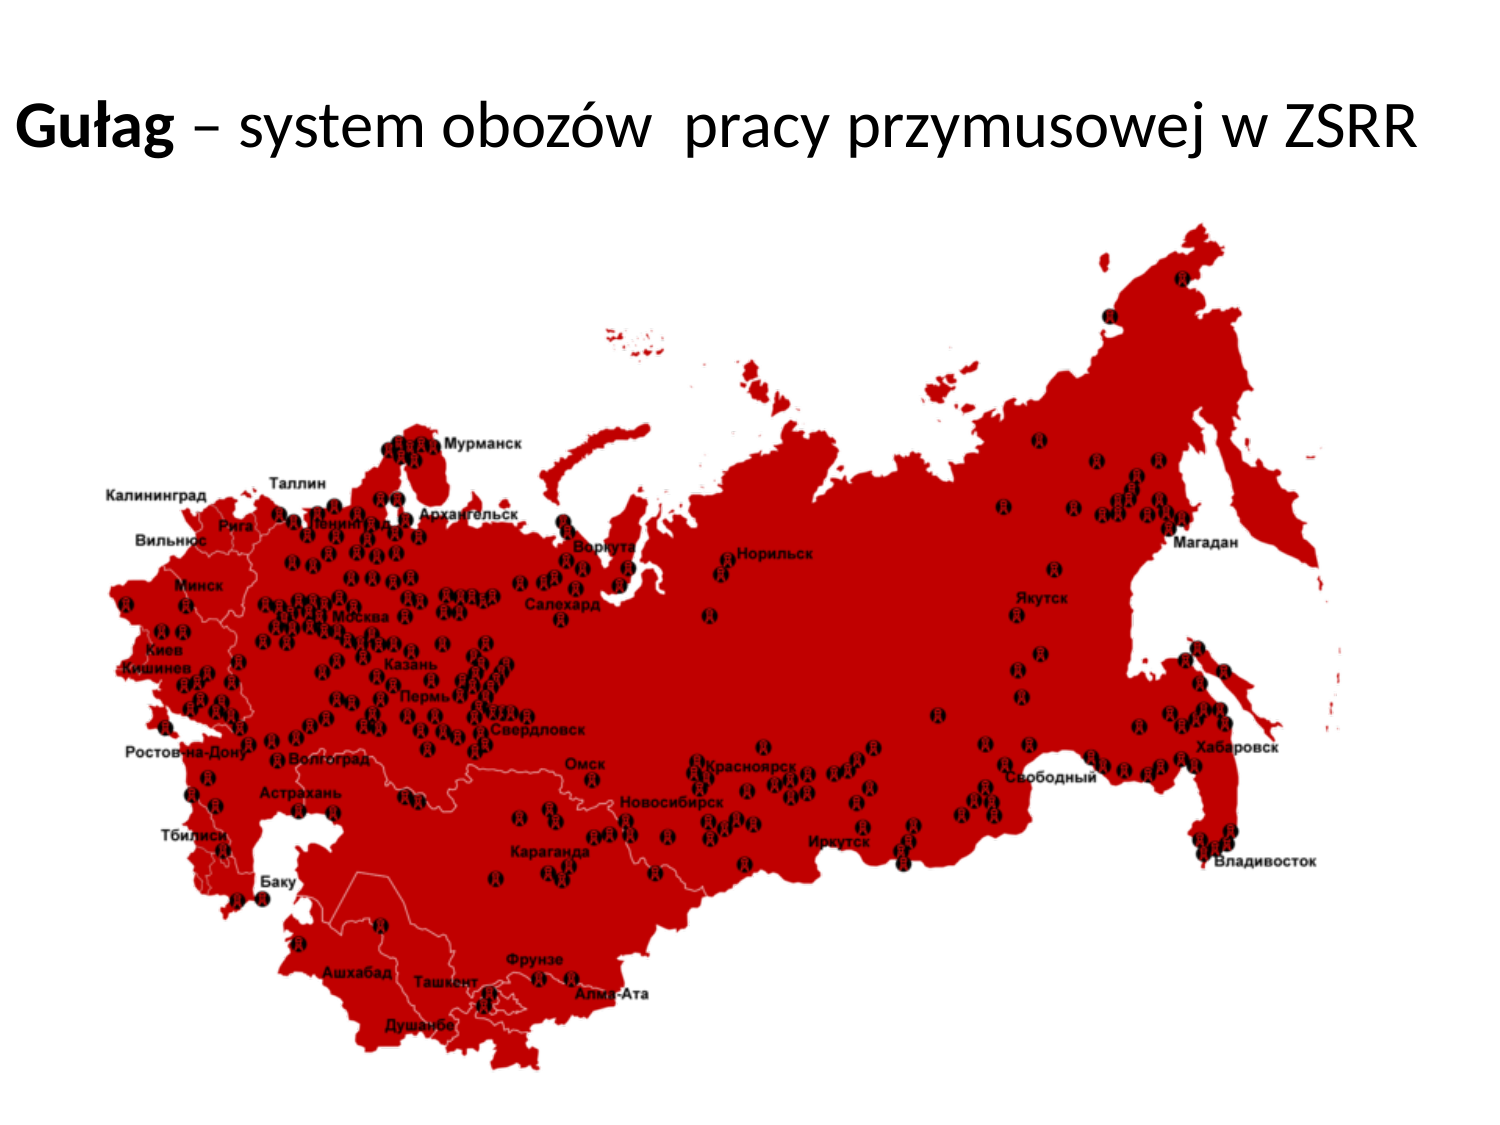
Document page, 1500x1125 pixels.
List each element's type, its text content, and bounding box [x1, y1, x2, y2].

title Gułag – system obozów pracy przymusowej w ZSRR [0, 45, 1500, 197]
picture [100, 219, 1351, 1077]
